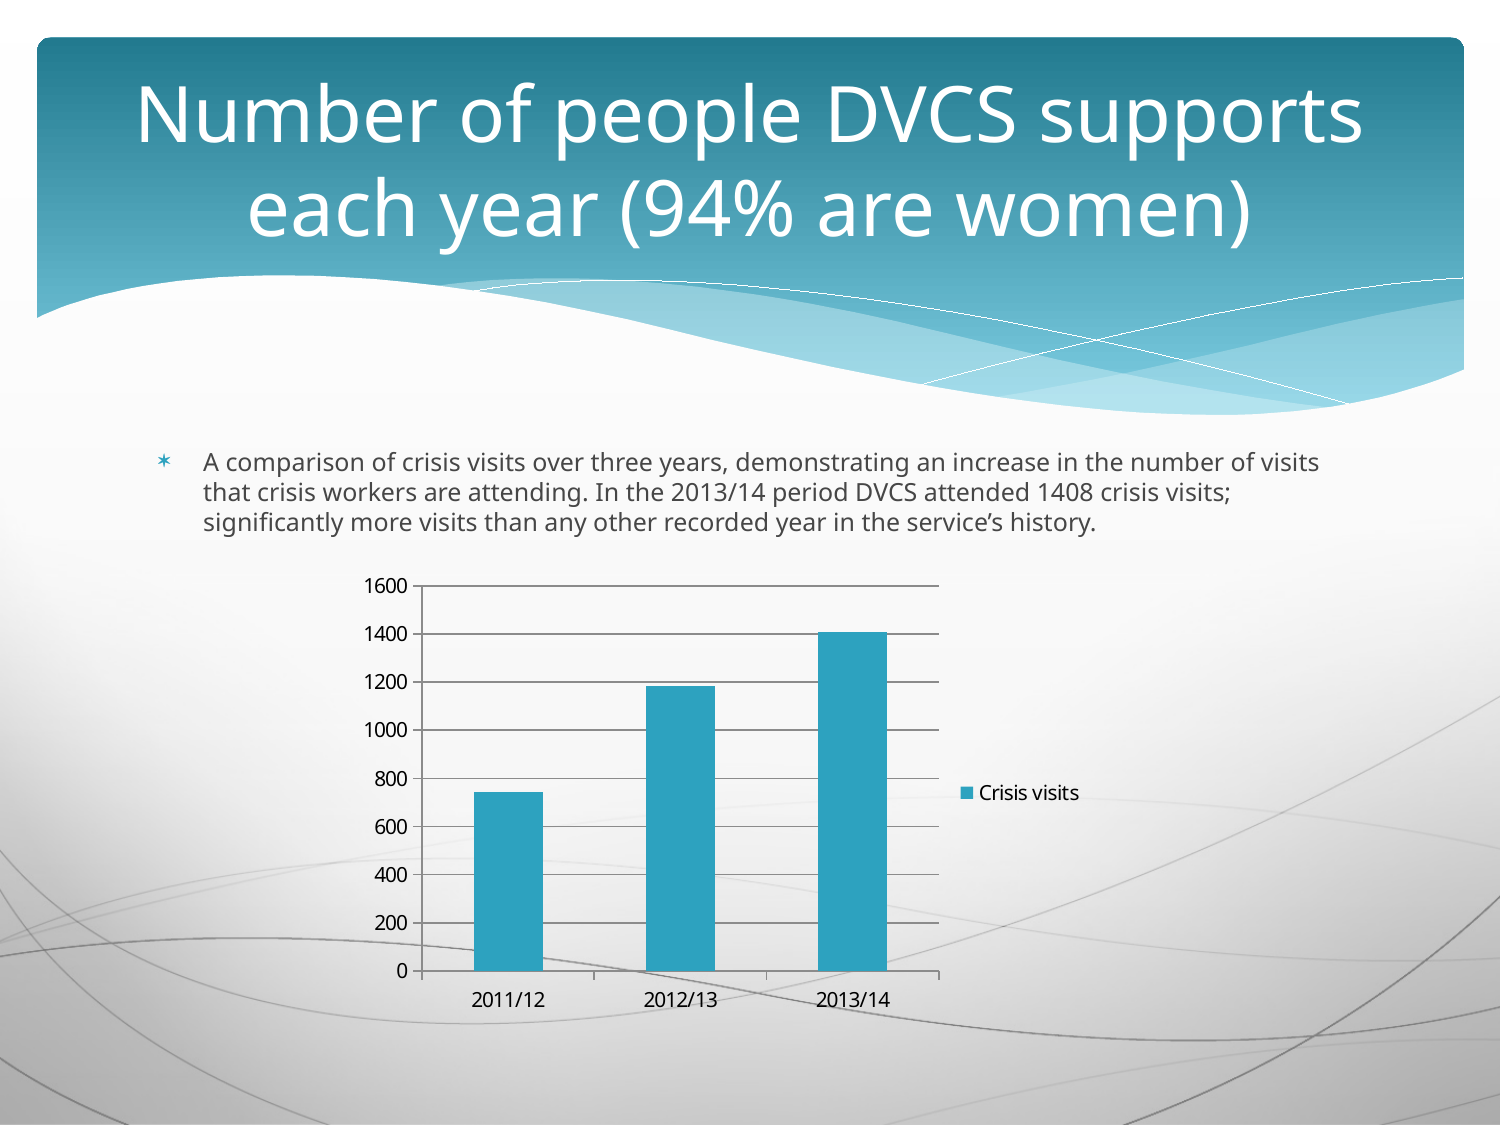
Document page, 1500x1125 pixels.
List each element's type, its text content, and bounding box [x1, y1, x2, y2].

chart [348, 562, 1099, 1024]
list A comparison of crisis visits over three years, demonstrating an increase in the number of visits that crisis workers are attending. In the 2013/14 period DVCS attended 1408 crisis visits; significantly more visits than any other recorded year in the service’s history. [143, 438, 1359, 1005]
title Number of people DVCS supports each year (94% are women) [75, 55, 1425, 261]
